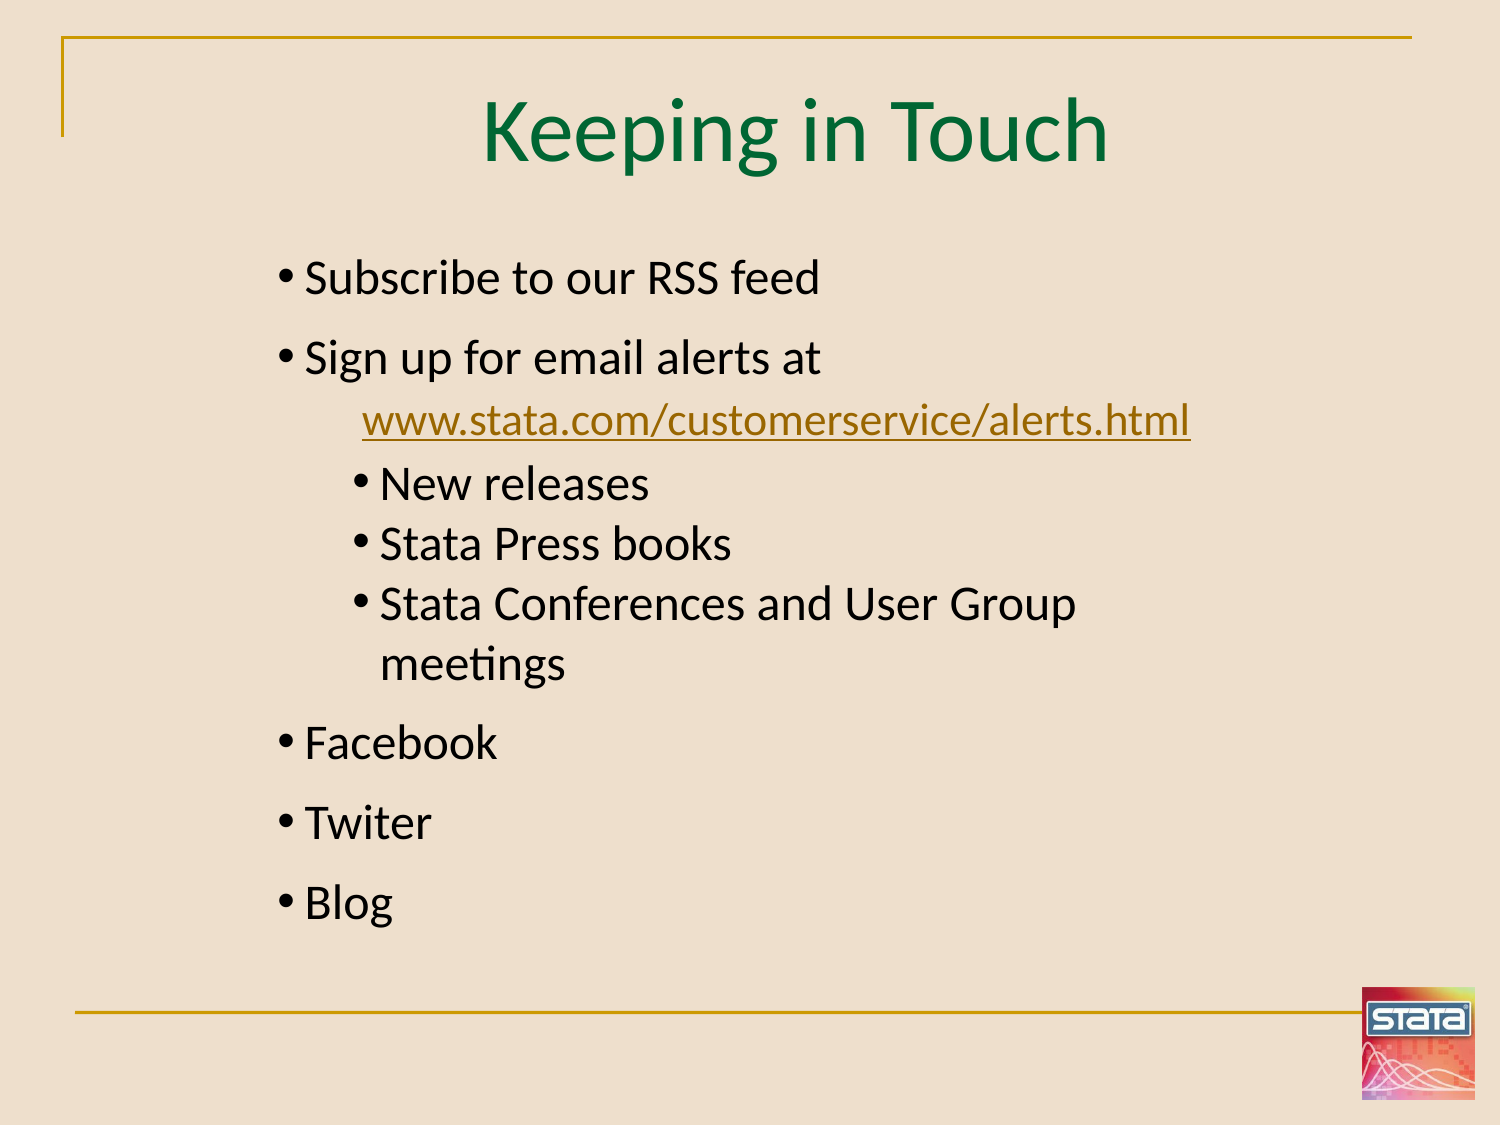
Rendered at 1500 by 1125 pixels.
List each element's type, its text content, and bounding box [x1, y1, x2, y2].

text_box Keeping in Touch [467, 62, 1127, 188]
picture [1362, 987, 1476, 1101]
text_box Subscribe to our RSS feed Sign up for email alerts at www.stata.com/customerservice/alerts.html New releases Stata Press books Stata Conferences and User Group meetings Facebook Twiter Blog [262, 237, 1263, 938]
